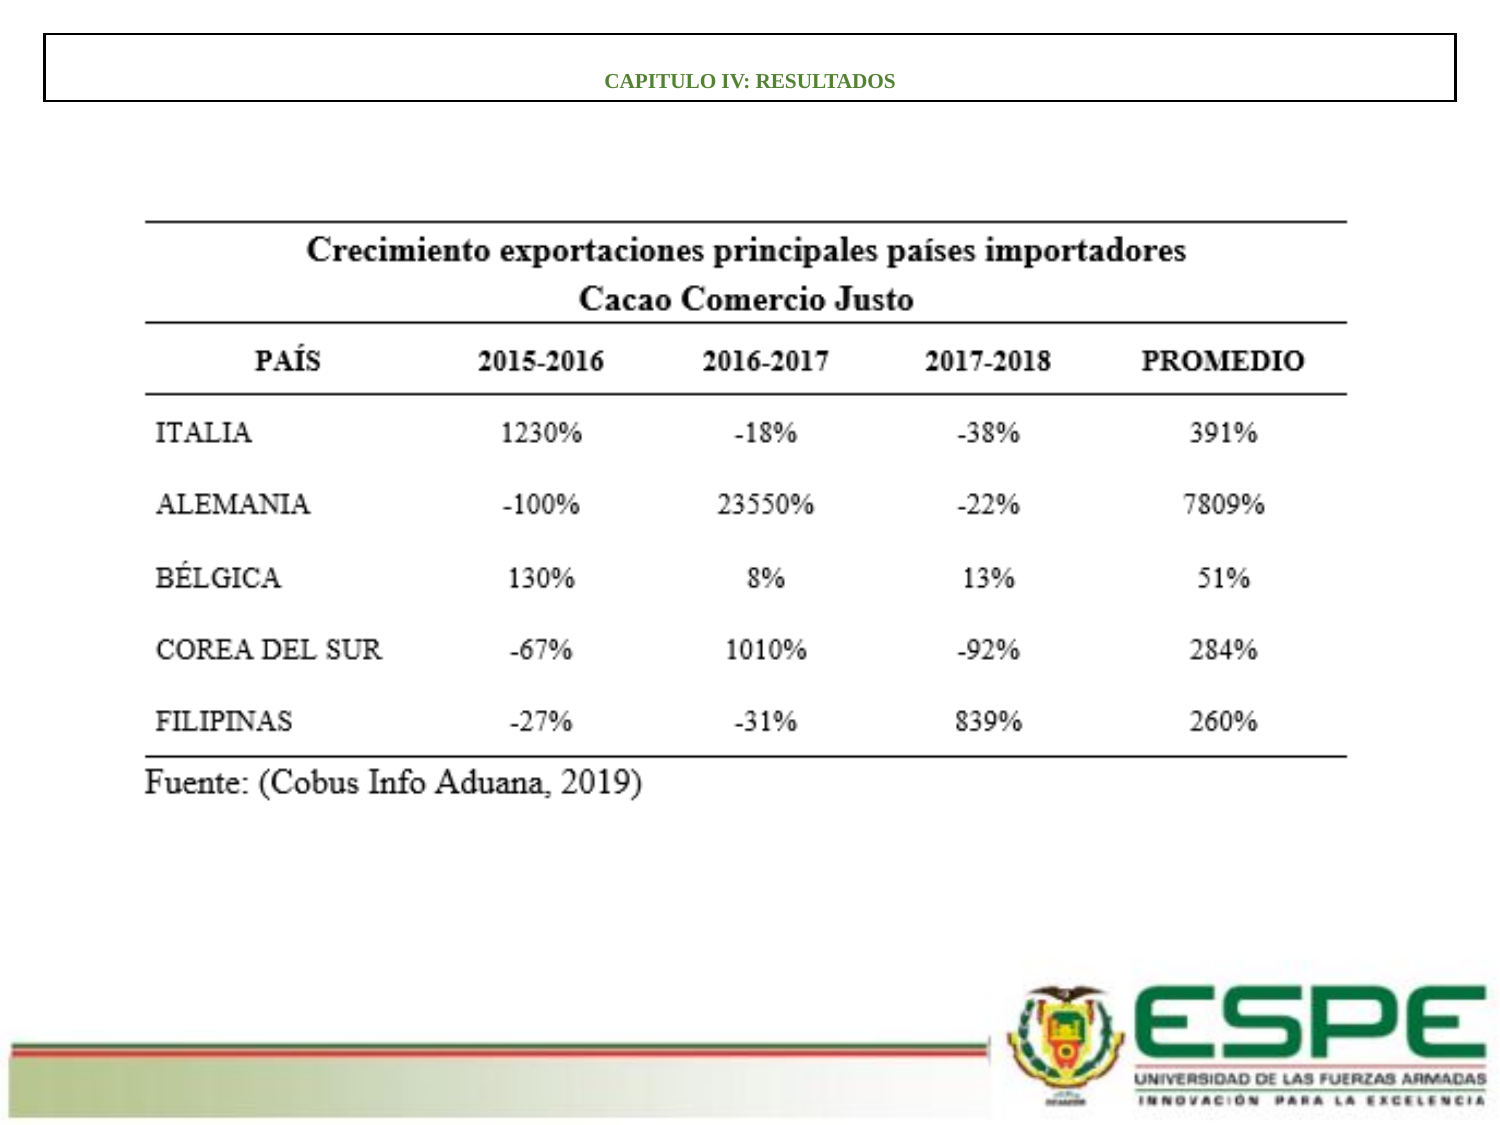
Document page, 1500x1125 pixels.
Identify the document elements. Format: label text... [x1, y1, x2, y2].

title CAPITULO IV: RESULTADOS [43, 33, 1457, 102]
picture [0, 0, 1500, 1125]
